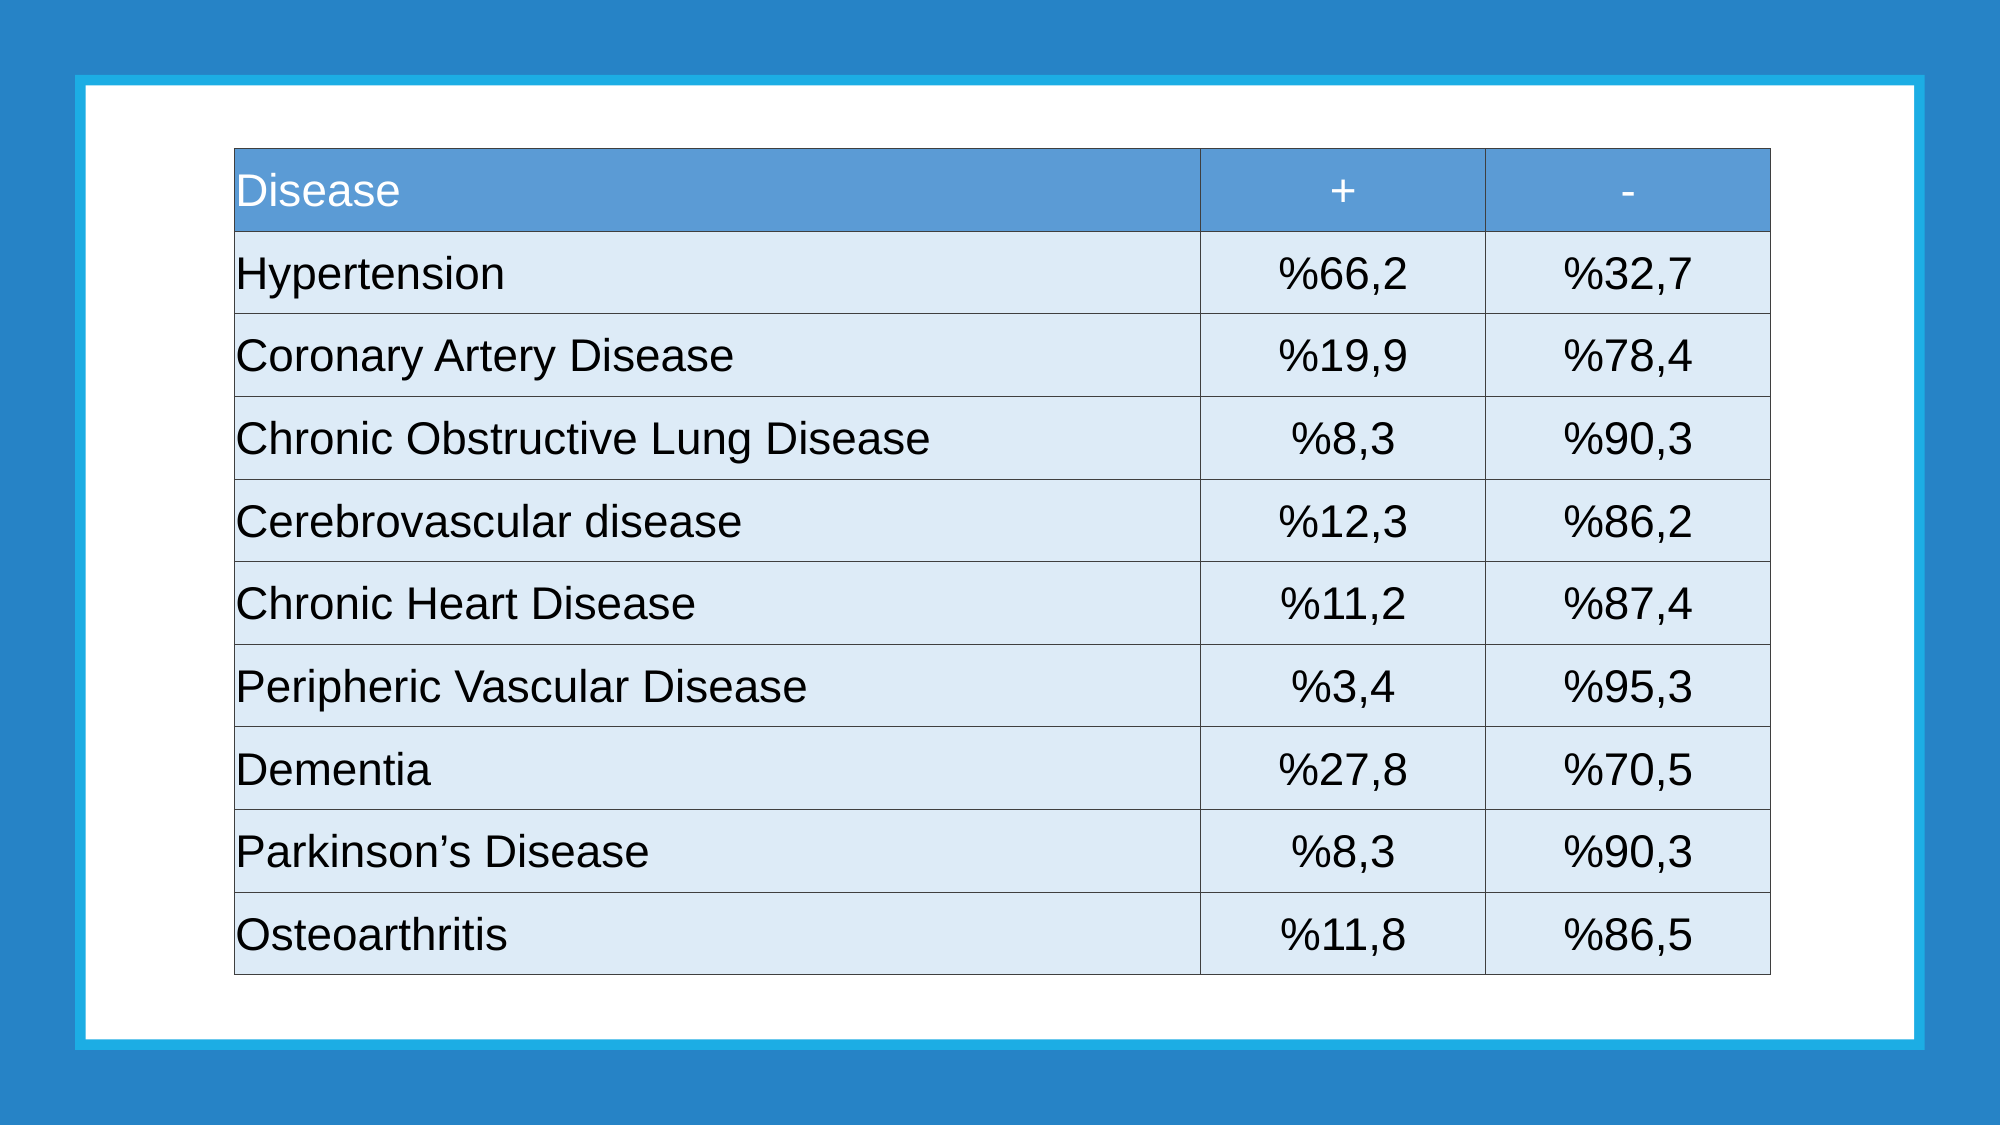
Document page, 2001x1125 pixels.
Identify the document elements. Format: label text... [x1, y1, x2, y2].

table_cell %78,4 [1486, 314, 1770, 396]
table_cell %70,5 [1486, 727, 1770, 809]
table_cell %11,2 [1201, 562, 1485, 644]
table_cell %87,4 [1486, 562, 1770, 644]
table_cell Hypertension [235, 232, 1200, 313]
table_cell %95,3 [1486, 645, 1770, 726]
table_cell %27,8 [1201, 727, 1485, 809]
table_cell Chronic Obstructive Lung Disease [235, 397, 1200, 479]
table_cell %12,3 [1201, 480, 1485, 561]
table_cell Parkinson’s Disease [235, 810, 1200, 892]
table_cell %90,3 [1486, 810, 1770, 892]
table_cell %86,5 [1486, 893, 1770, 974]
table_cell %86,2 [1486, 480, 1770, 561]
table_cell Peripheric Vascular Disease [235, 645, 1200, 726]
table_cell %8,3 [1201, 397, 1485, 479]
table_cell %11,8 [1201, 893, 1485, 974]
table_cell Coronary Artery Disease [235, 314, 1200, 396]
table_cell %66,2 [1201, 232, 1485, 313]
table_cell Chronic Heart Disease [235, 562, 1200, 644]
table_cell %8,3 [1201, 810, 1485, 892]
table_cell Dementia [235, 727, 1200, 809]
table_header - [1486, 149, 1770, 231]
text_box [74, 74, 1926, 1051]
table_cell Cerebrovascular disease [235, 480, 1200, 561]
table_header Disease [235, 149, 1200, 231]
text_box [0, 0, 2000, 1125]
text_box [84, 84, 1916, 1041]
table_cell Osteoarthritis [235, 893, 1200, 974]
table_cell %32,7 [1486, 232, 1770, 313]
table_header + [1201, 149, 1485, 231]
table_cell %90,3 [1486, 397, 1770, 479]
table_cell %3,4 [1201, 645, 1485, 726]
table_cell %19,9 [1201, 314, 1485, 396]
